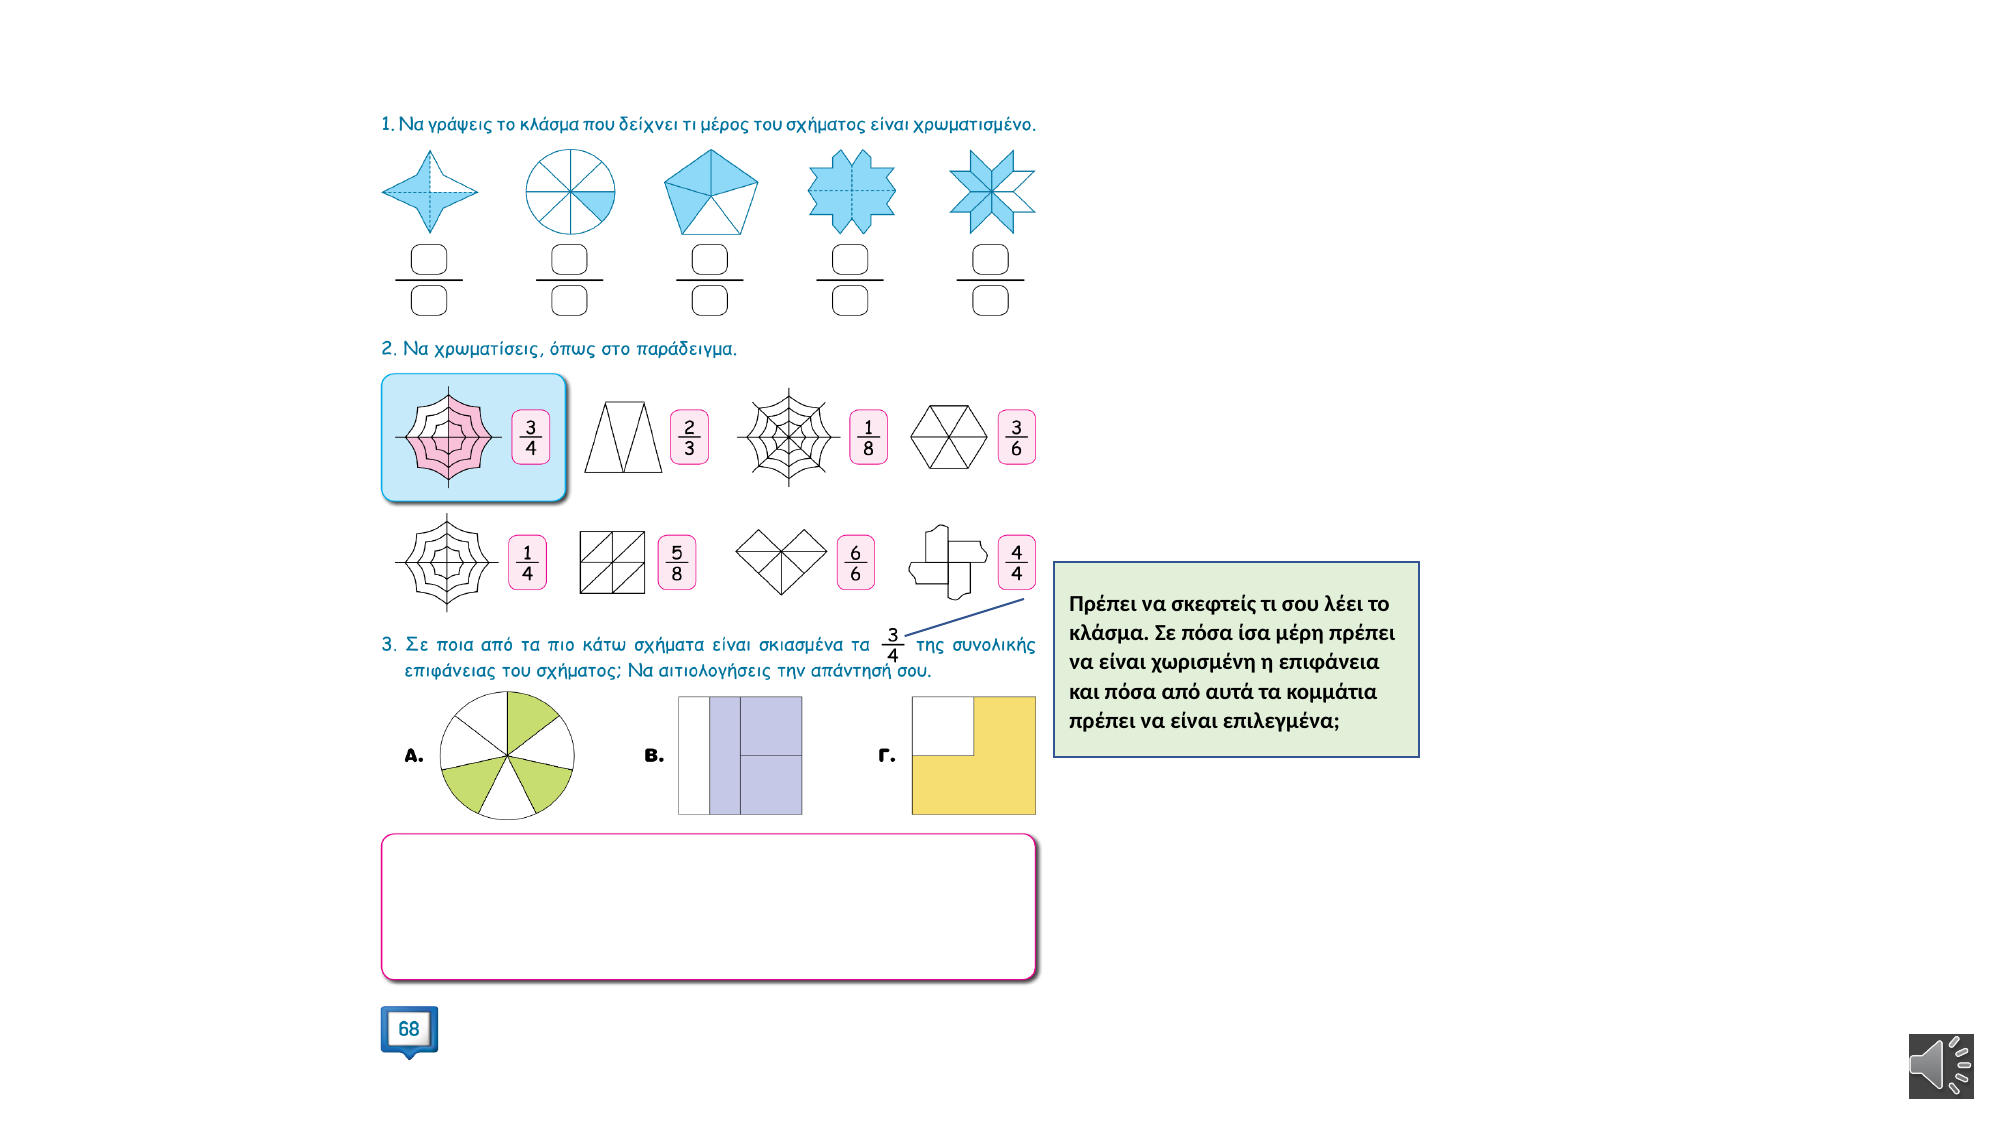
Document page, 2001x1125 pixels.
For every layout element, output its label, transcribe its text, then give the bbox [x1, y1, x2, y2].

picture [1908, 1033, 1975, 1100]
picture [351, 108, 1099, 1077]
text_box Πρέπει να σκεφτείς τι σου λέει το κλάσμα. Σε πόσα ίσα μέρη πρέπει να είναι χωρισμένη η επιφάνεια και πόσα από αυτά τα κομμάτια πρέπει να είναι επιλεγμένα; [1099, 561, 1420, 758]
